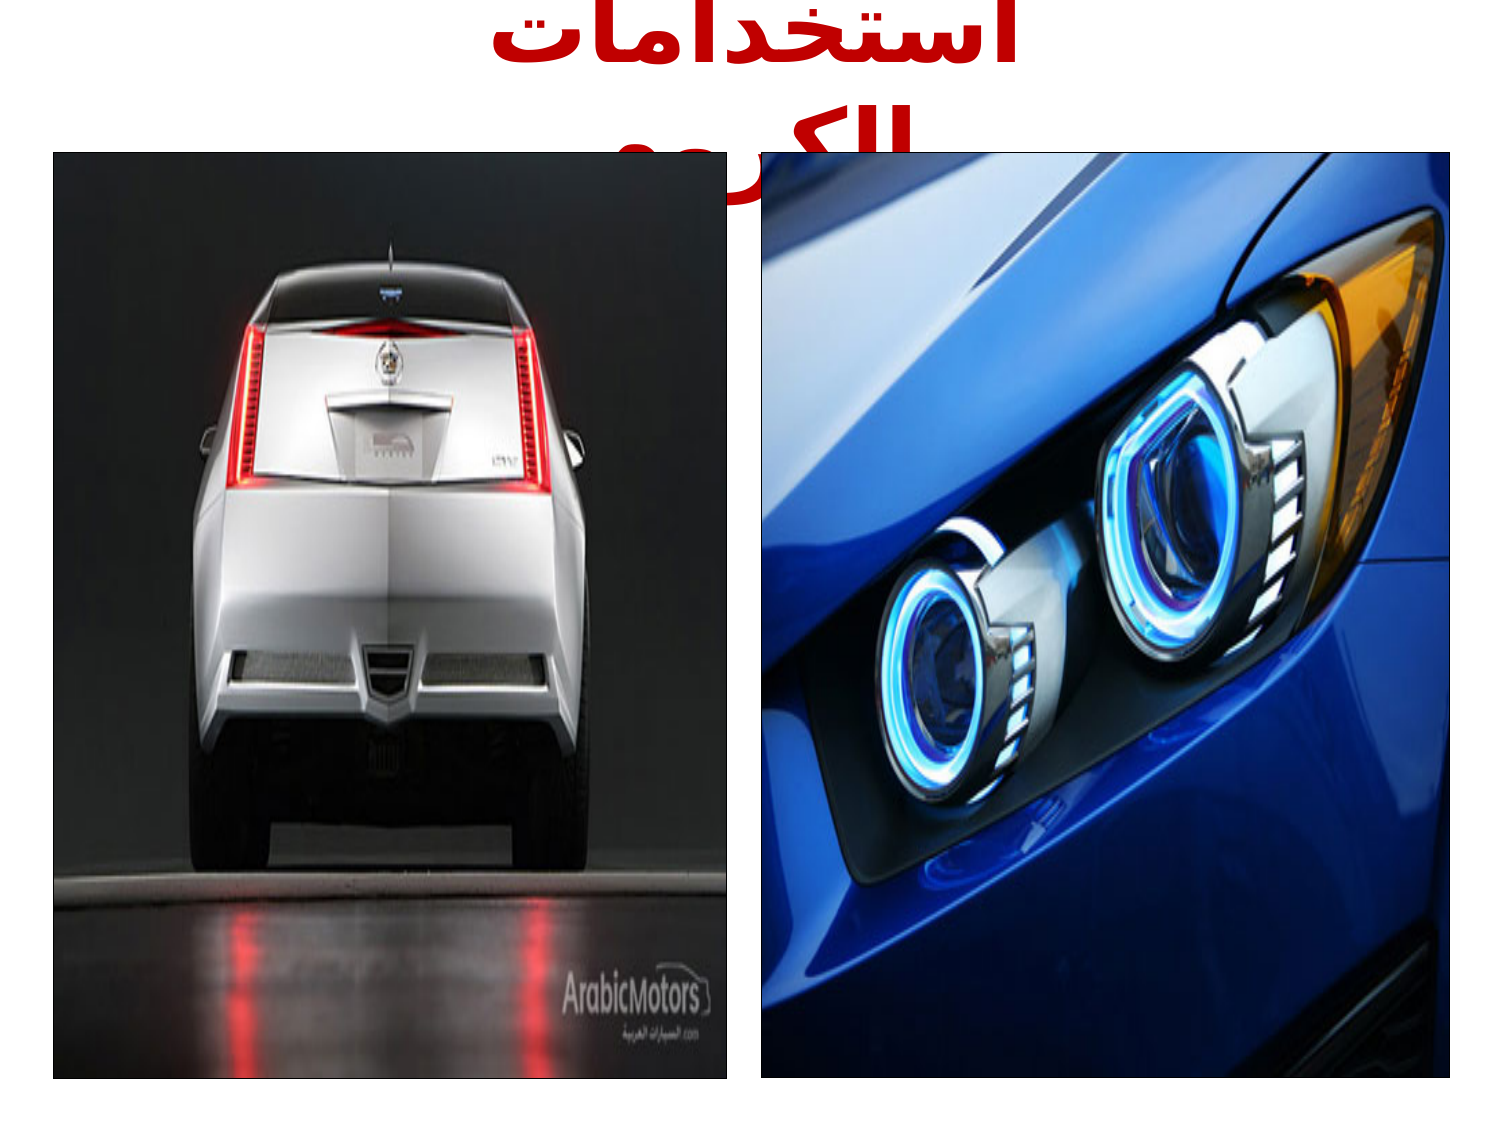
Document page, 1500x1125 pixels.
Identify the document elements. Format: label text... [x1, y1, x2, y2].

picture [52, 152, 727, 1079]
text_box استخدامات الكروم [328, 23, 1184, 141]
picture [761, 152, 1450, 1078]
